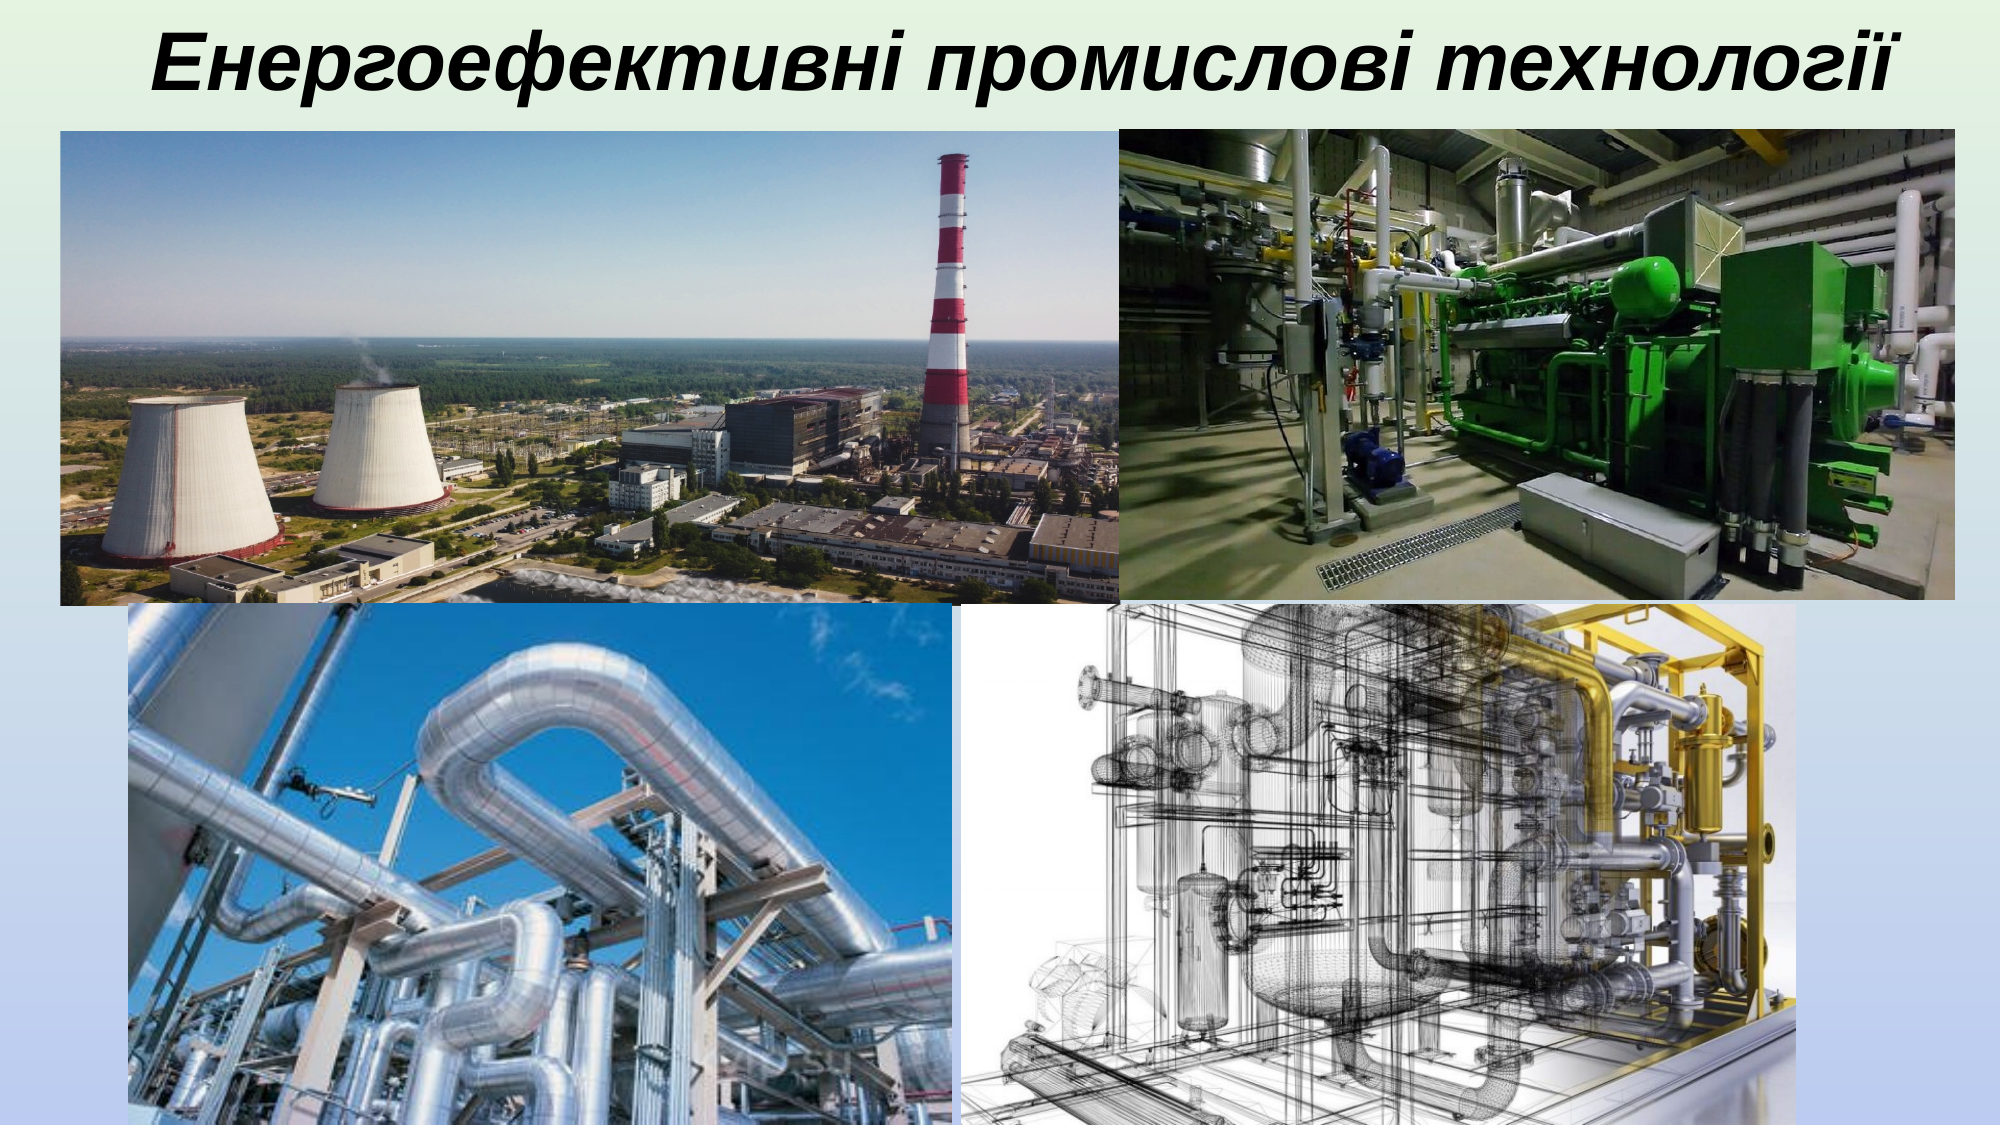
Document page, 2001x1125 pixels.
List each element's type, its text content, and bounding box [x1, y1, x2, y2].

title Енергоефективні промислові технології [0, 0, 2000, 152]
picture [60, 129, 1955, 1125]
